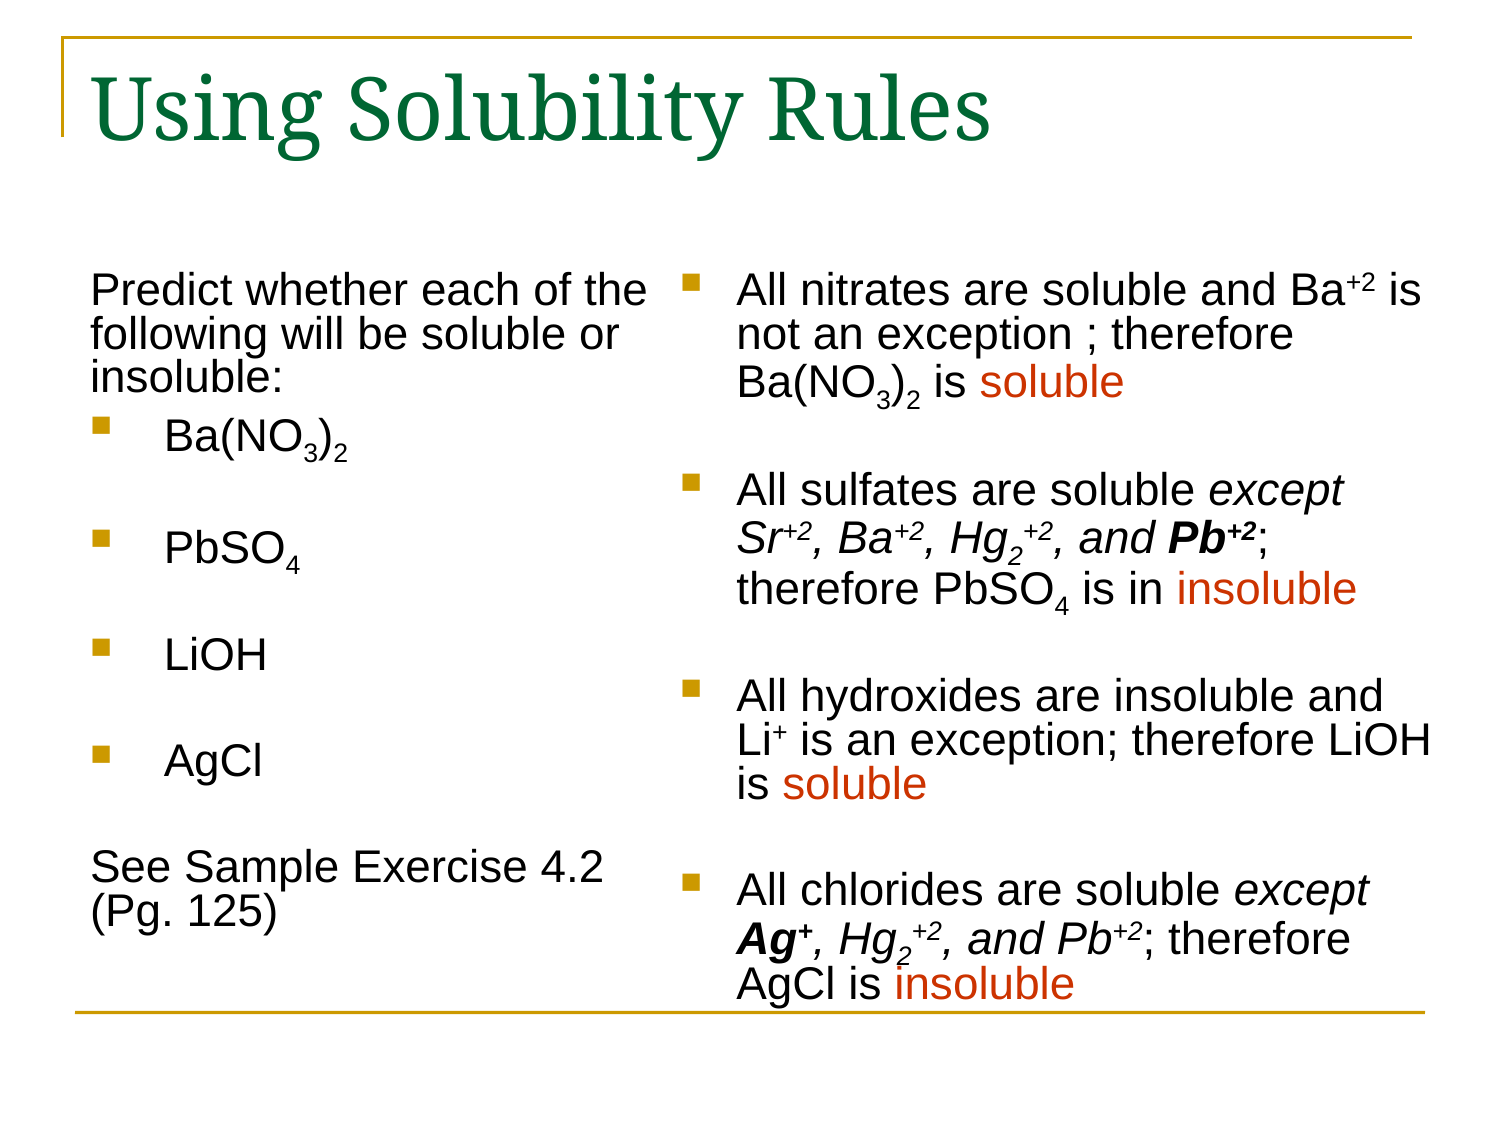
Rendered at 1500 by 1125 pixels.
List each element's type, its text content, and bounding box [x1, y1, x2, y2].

list Predict whether each of the following will be soluble or insoluble: Ba(NO3)2 PbSO4 LiOH AgCl See Sample Exercise 4.2 (Pg. 125) [74, 262, 664, 1006]
list All nitrates are soluble and Ba+2 is not an exception ; therefore Ba(NO3)2 is soluble All sulfates are soluble except Sr+2, Ba+2, Hg2+2, and Pb+2; therefore PbSO4 is in insoluble All hydroxides are insoluble and Li+ is an exception; therefore LiOH is soluble All chlorides are soluble except Ag+, Hg2+2, and Pb+2; therefore AgCl is insoluble [664, 262, 1456, 1006]
title Using Solubility Rules [74, 45, 1426, 233]
